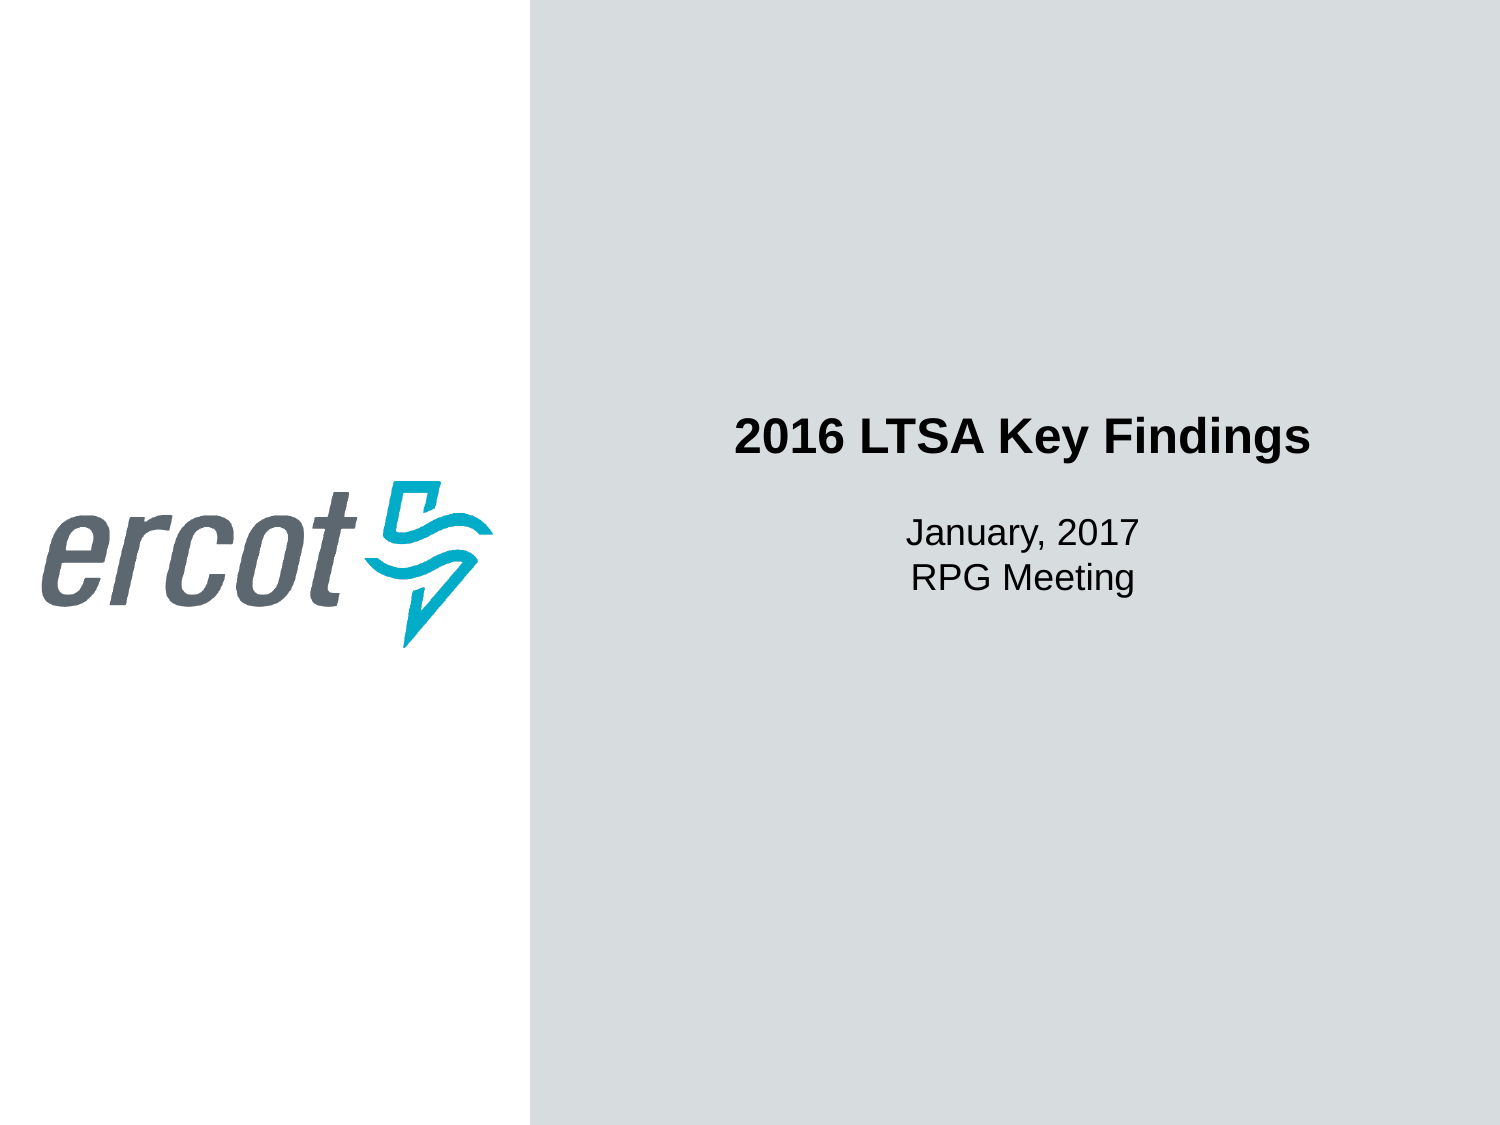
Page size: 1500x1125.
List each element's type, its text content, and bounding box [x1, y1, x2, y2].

picture [32, 471, 501, 654]
text_box 2016 LTSA Key Findings January, 2017 RPG Meeting [559, 395, 1486, 606]
